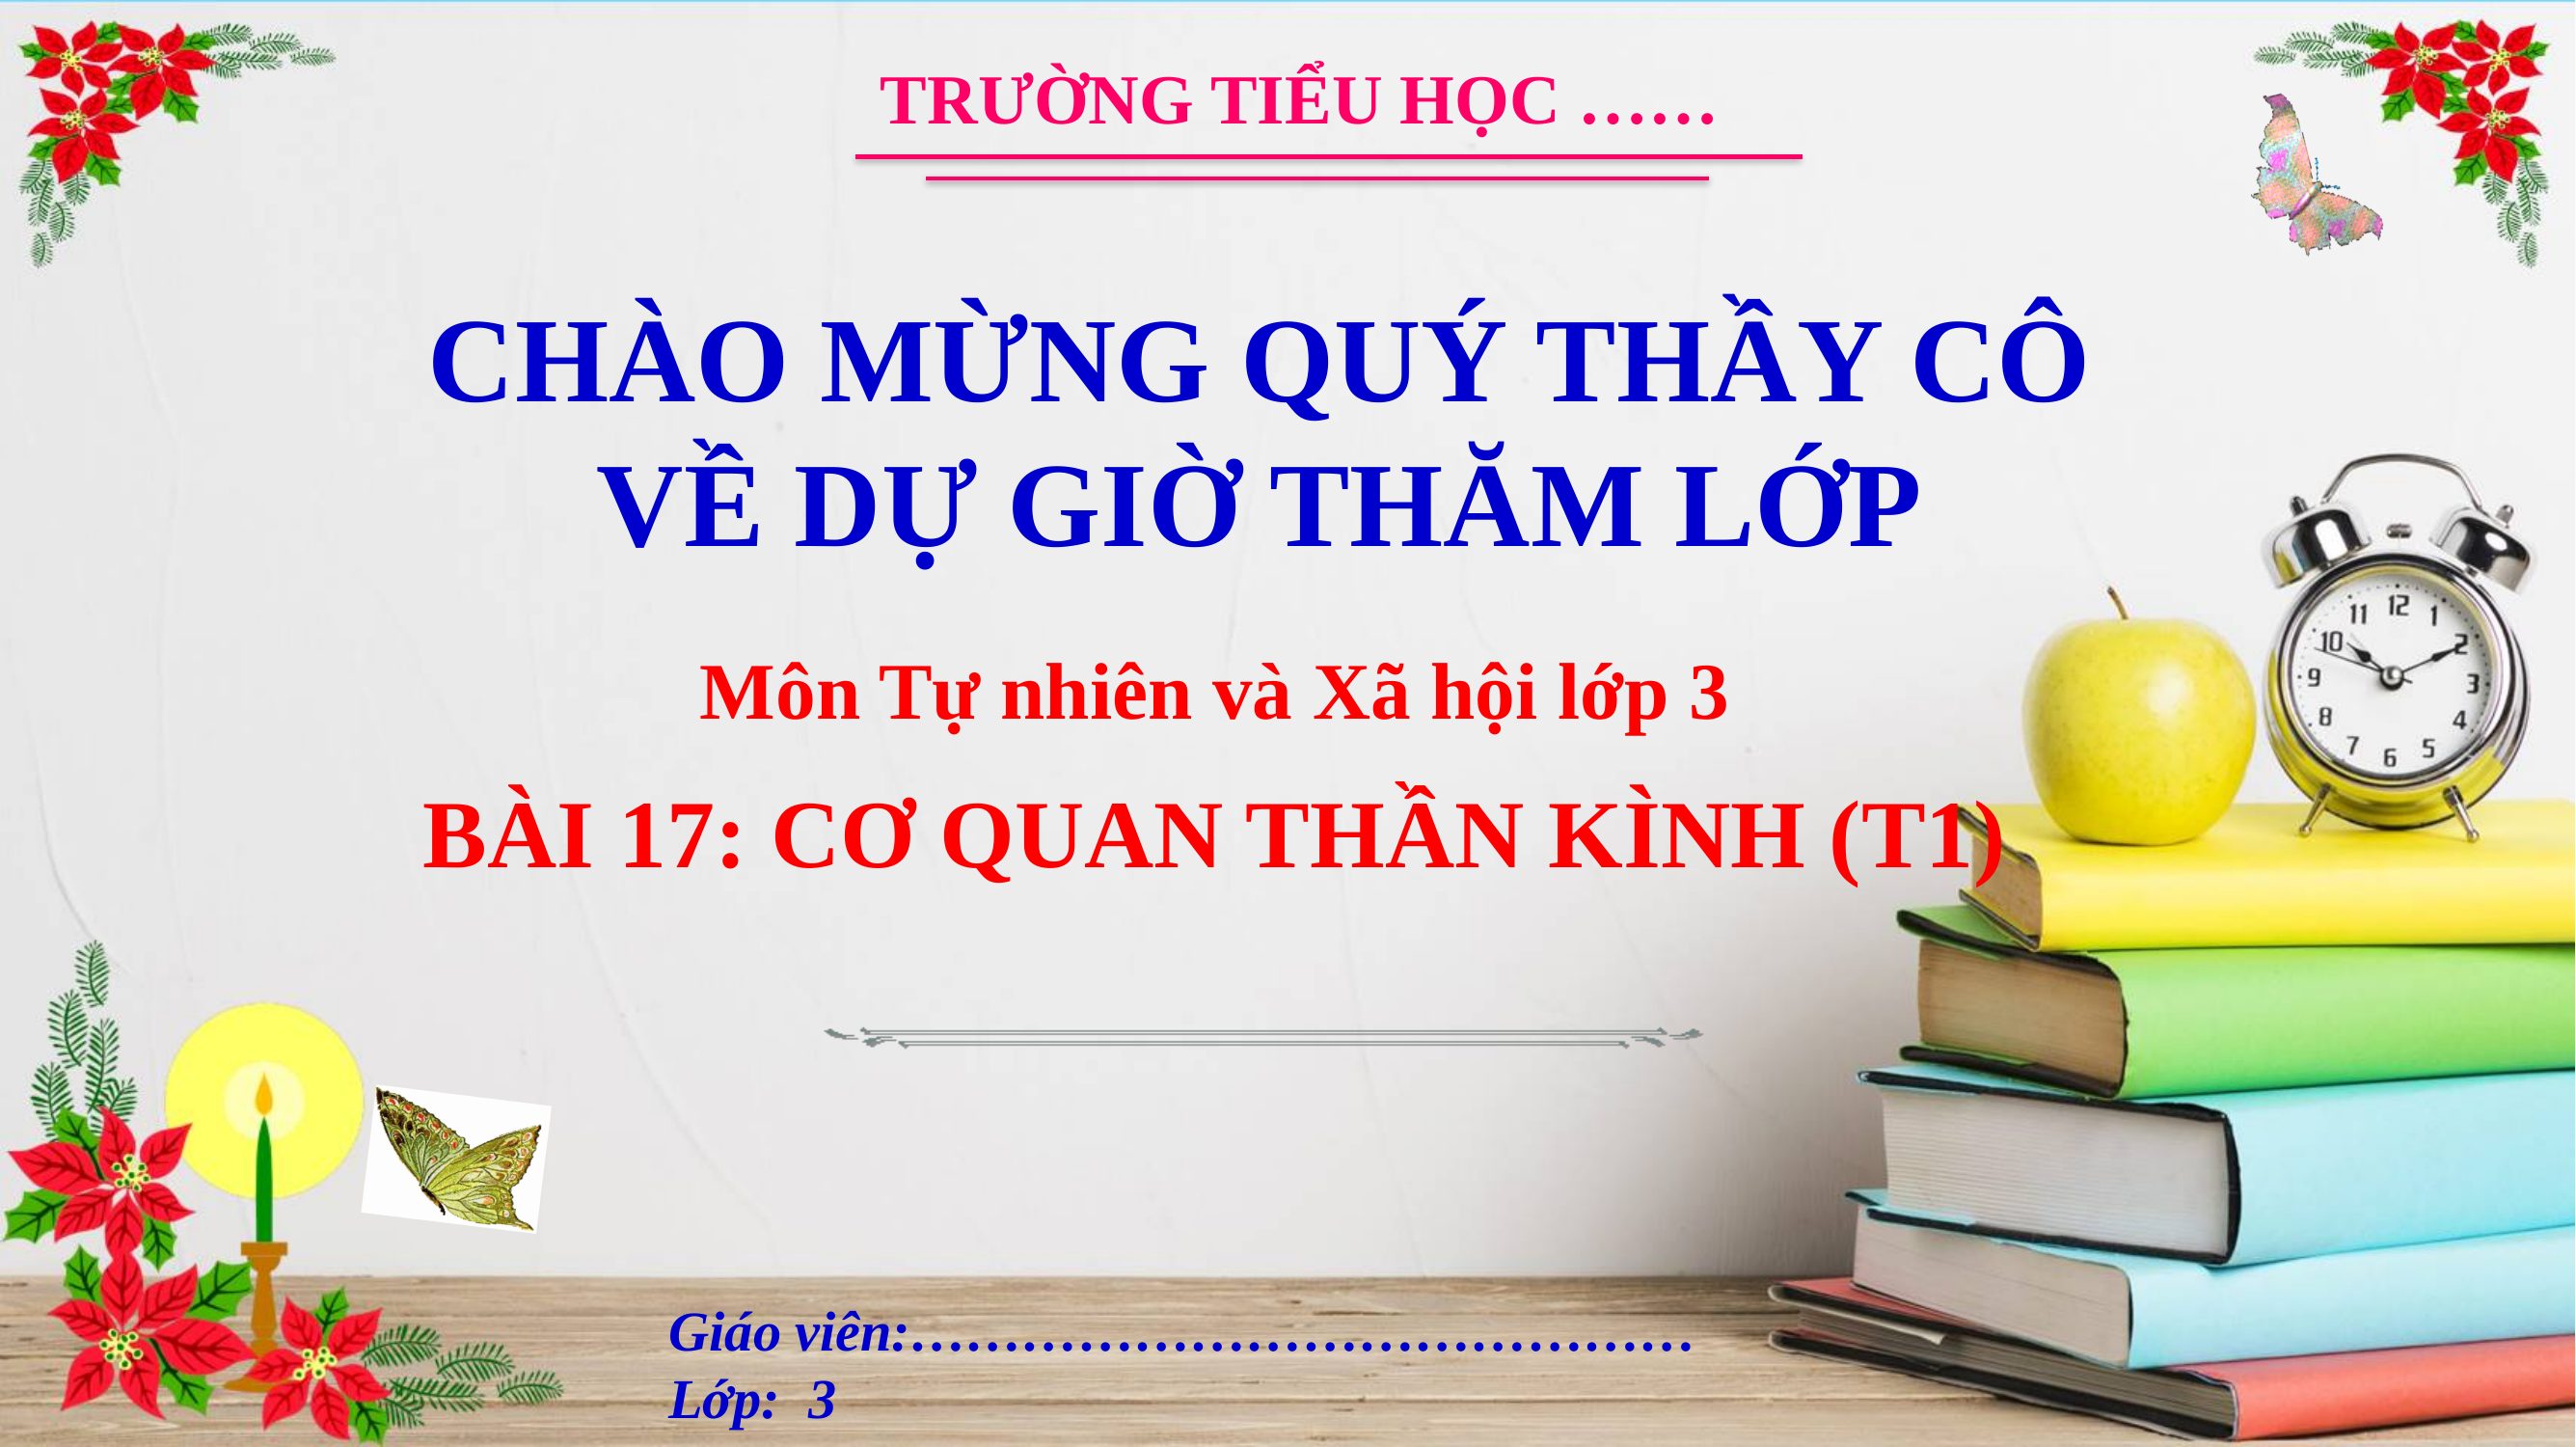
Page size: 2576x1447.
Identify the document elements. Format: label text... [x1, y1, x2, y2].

picture [0, 0, 2576, 1447]
text_box Giáo viên:…………………………………… Lớp: 3 [645, 1282, 1770, 1441]
text_box CHÀO MỪNG QUÝ THẦY CÔ VỀ DỰ GIỜ THĂM LỚP [298, 269, 2221, 582]
text_box TRƯỜNG TIỂU HỌC …… [505, 41, 2094, 150]
text_box Môn Tự nhiên và Xã hội lớp 3 BÀI 17: CƠ QUAN THẦN KÌNH (T1) [118, 627, 2313, 899]
